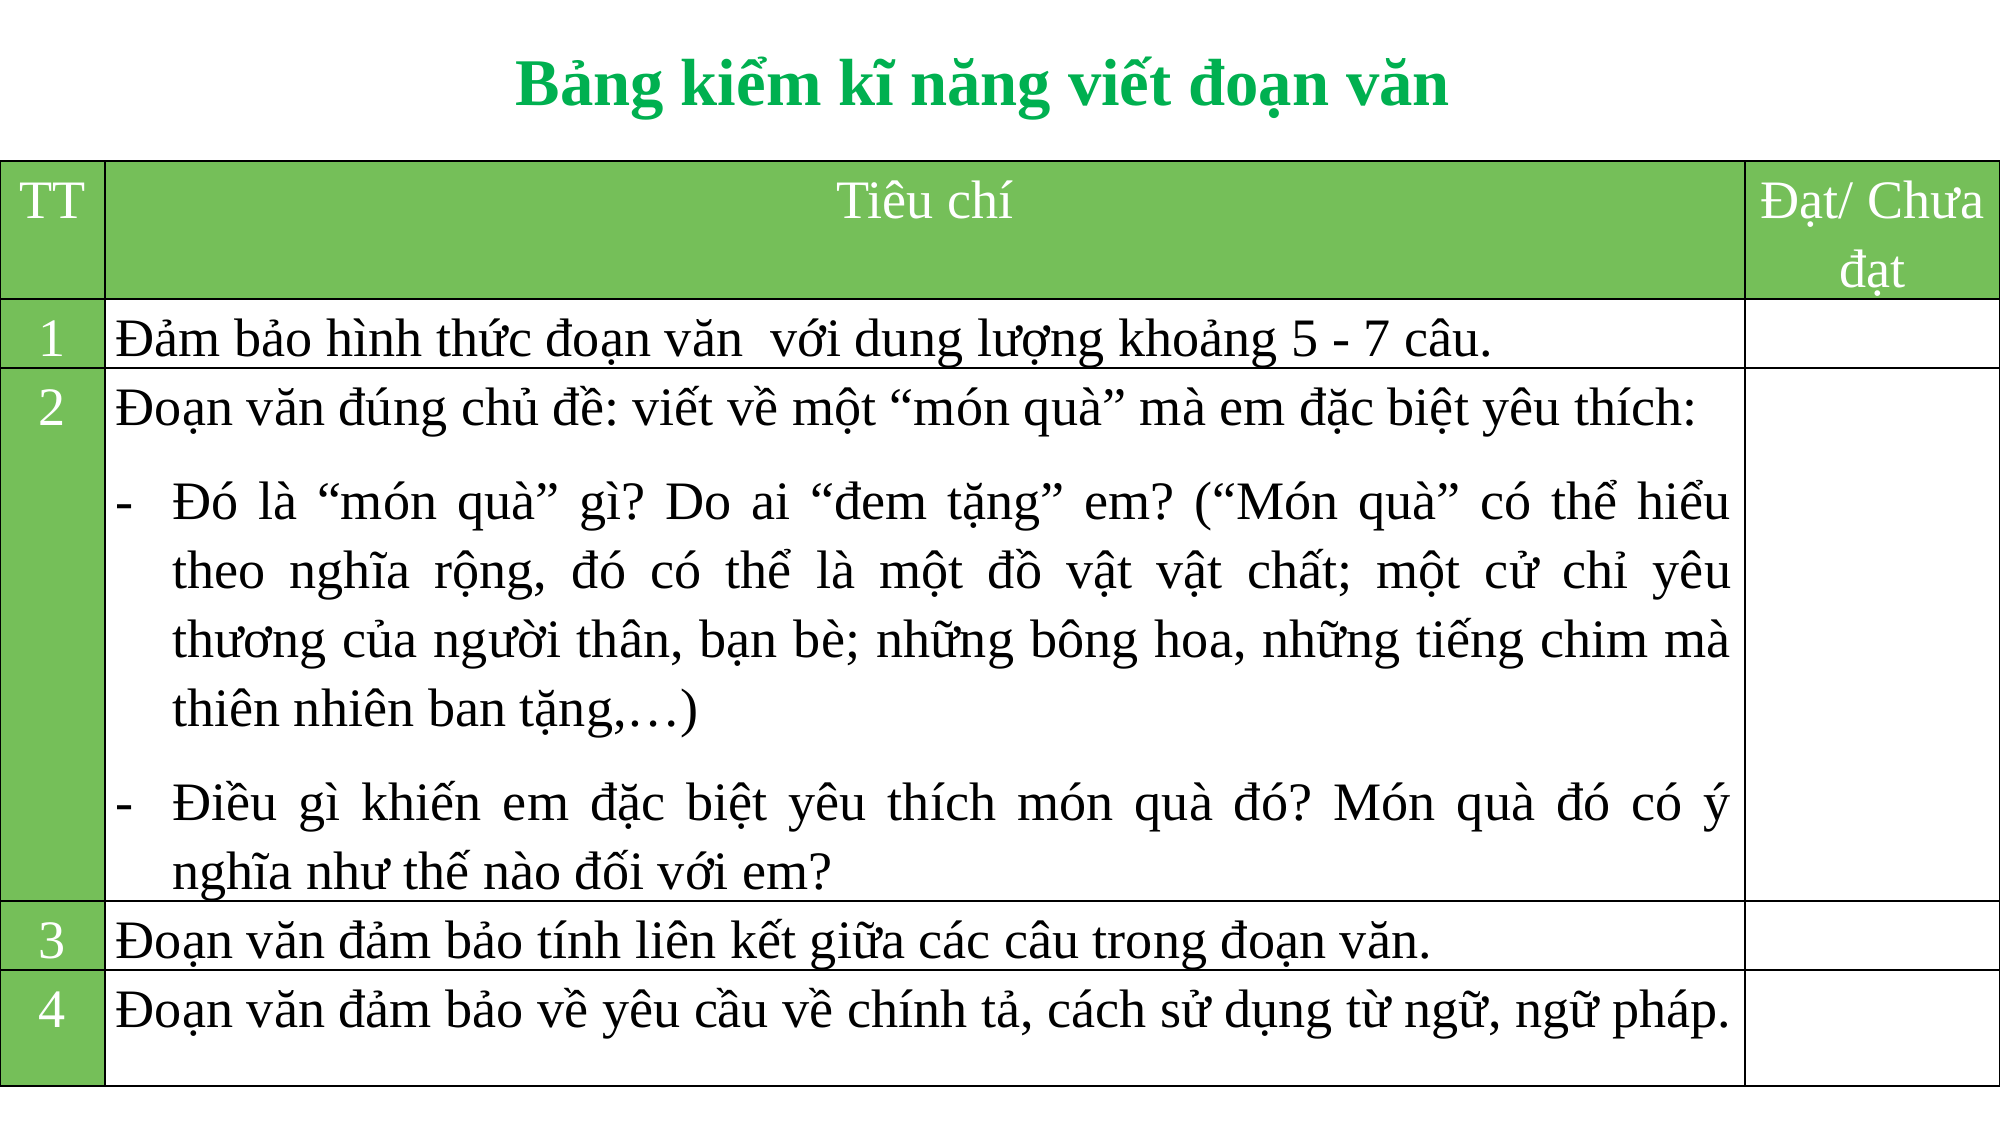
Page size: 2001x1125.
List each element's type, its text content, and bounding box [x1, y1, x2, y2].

table_cell Đảm bảo hình thức đoạn văn với dung lượng khoảng 5 - 7 câu. [106, 300, 1744, 367]
table_header Tiêu chí [106, 162, 1744, 298]
text_box Bảng kiểm kĩ năng viết đoạn văn [500, 31, 1500, 126]
table_cell Đoạn văn đúng chủ đề: viết về một “món quà” mà em đặc biệt yêu thích: Đó là “món quà” gì? Do ai “đem tặng” em? (“Món quà” có thể hiểu theo nghĩa rộng, đó có thể là một đồ vật vật chất; một cử chỉ yêu thương của người thân, bạn bè; những bông hoa, những tiếng chim mà thiên nhiên ban tặng,…) Điều gì khiến em đặc biệt yêu thích món quà đó? Món quà đó có ý nghĩa như thế nào đối với em? [106, 369, 1744, 900]
table_cell [1746, 300, 1999, 367]
table_cell [1746, 369, 1999, 900]
table_cell 4 [1, 971, 104, 1085]
table_cell [1746, 902, 1999, 969]
table_cell 1 [1, 300, 104, 367]
table_cell Đoạn văn đảm bảo về yêu cầu về chính tả, cách sử dụng từ ngữ, ngữ pháp. [106, 971, 1744, 1085]
table_cell [1746, 971, 1999, 1085]
table_header Đạt/ Chưa đạt [1746, 162, 1999, 298]
table_header TT [1, 162, 104, 298]
table_cell 3 [1, 902, 104, 969]
table_cell 2 [1, 369, 104, 900]
table_cell Đoạn văn đảm bảo tính liên kết giữa các câu trong đoạn văn. [106, 902, 1744, 969]
